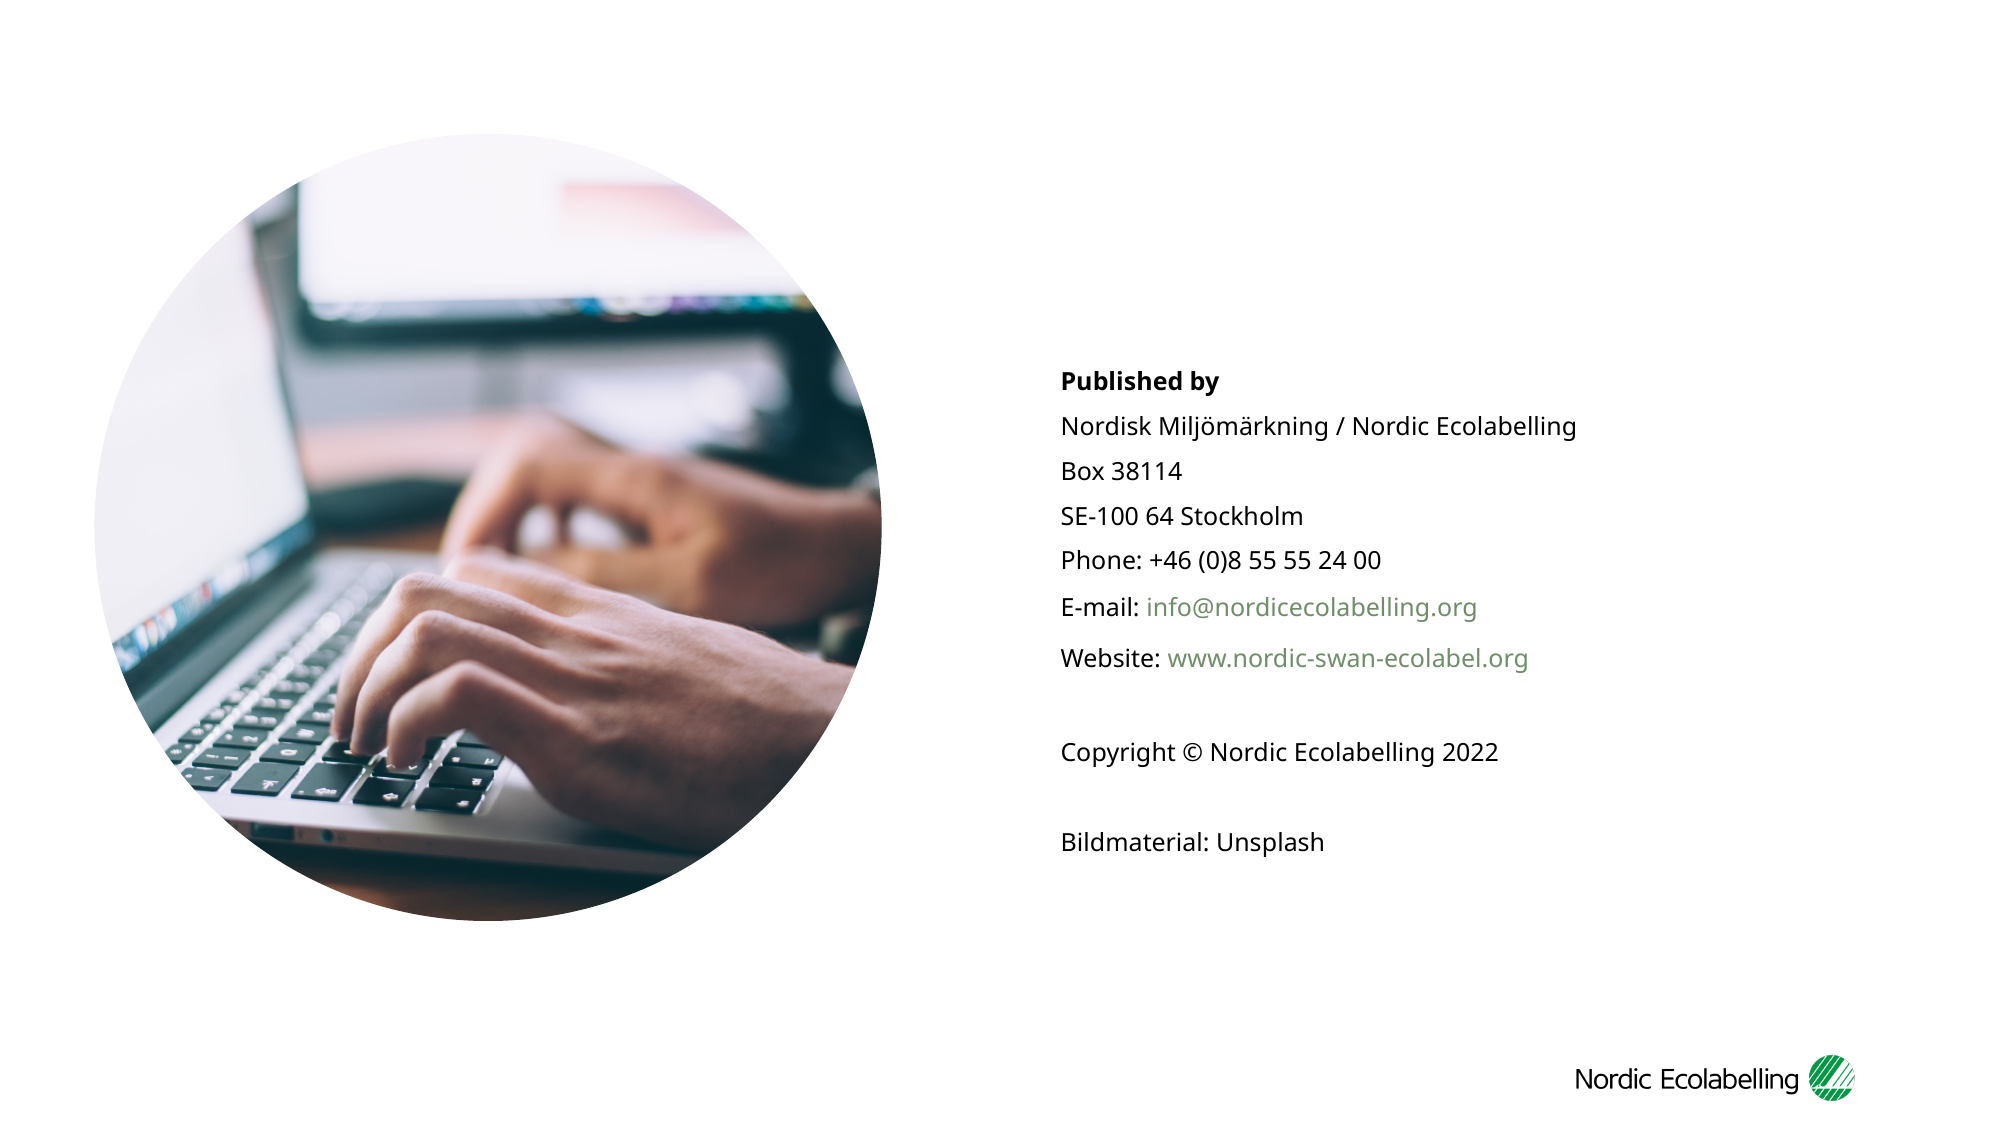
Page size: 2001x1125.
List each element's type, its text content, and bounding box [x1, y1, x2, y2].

title Published by Nordisk Miljömärkning / Nordic Ecolabelling Box 38114 SE-100 64 Stockholm Phone: +46 (0)8 55 55 24 00 E-mail: info@nordicecolabelling.org Website: www.nordic-swan-ecolabel.org Copyright © Nordic Ecolabelling 2022 Bildmaterial: Unsplash [1060, 371, 1906, 857]
picture [94, 133, 882, 921]
picture [1474, 1039, 2000, 1125]
